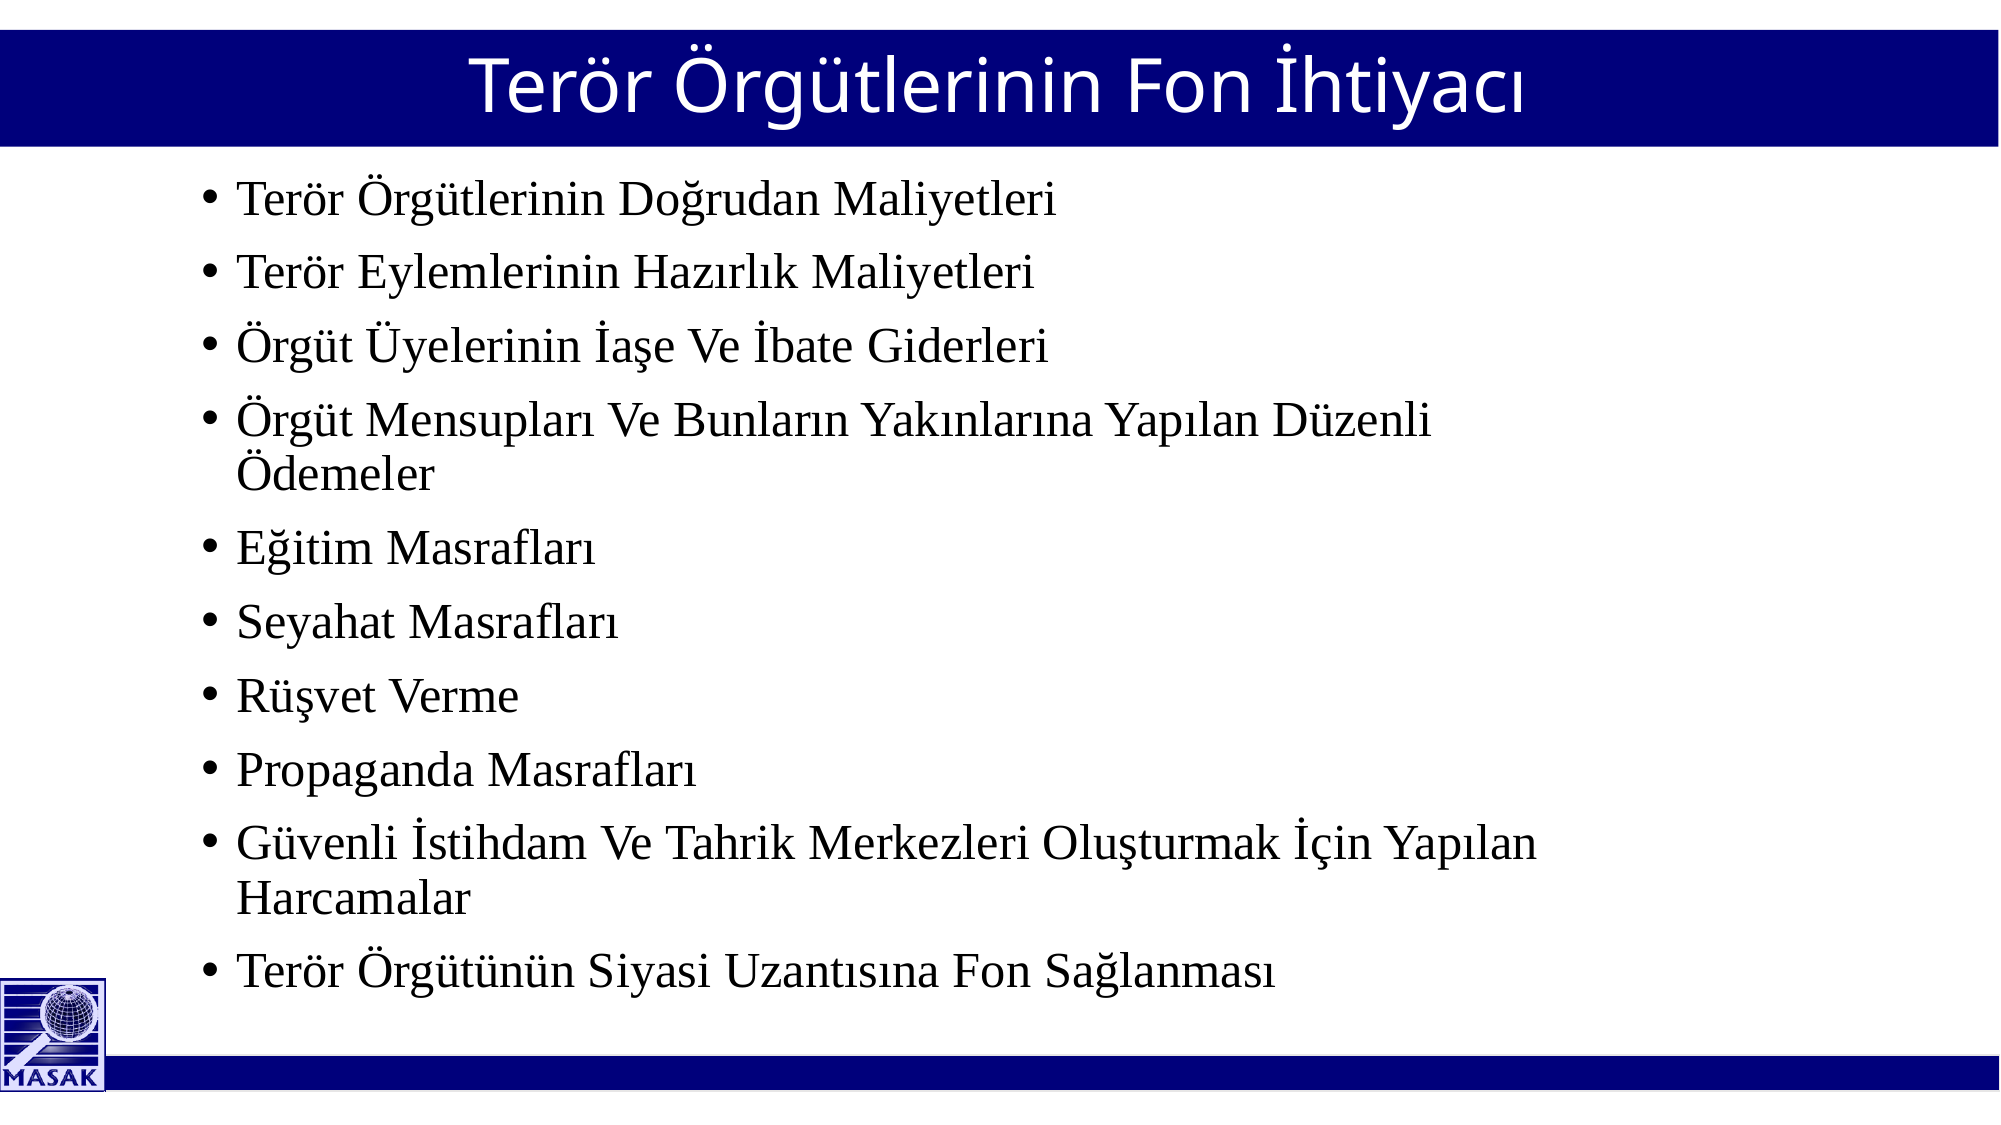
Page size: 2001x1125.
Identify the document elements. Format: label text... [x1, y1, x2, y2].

title Terör Örgütlerinin Fon İhtiyacı [0, 29, 1999, 147]
text_box [106, 1054, 2000, 1092]
picture [0, 978, 106, 1092]
list Terör Örgütlerinin Doğrudan Maliyetleri Terör Eylemlerinin Hazırlık Maliyetleri Örgüt Üyelerinin İaşe Ve İbate Giderleri Örgüt Mensupları Ve Bunların Yakınlarına Yapılan Düzenli Ödemeler Eğitim Masrafları Seyahat Masrafları Rüşvet Verme Propaganda Masrafları Güvenli İstihdam Ve Tahrik Merkezleri Oluşturmak İçin Yapılan Harcamalar Terör Örgütünün Siyasi Uzantısına Fon Sağlanması [186, 164, 1654, 1015]
